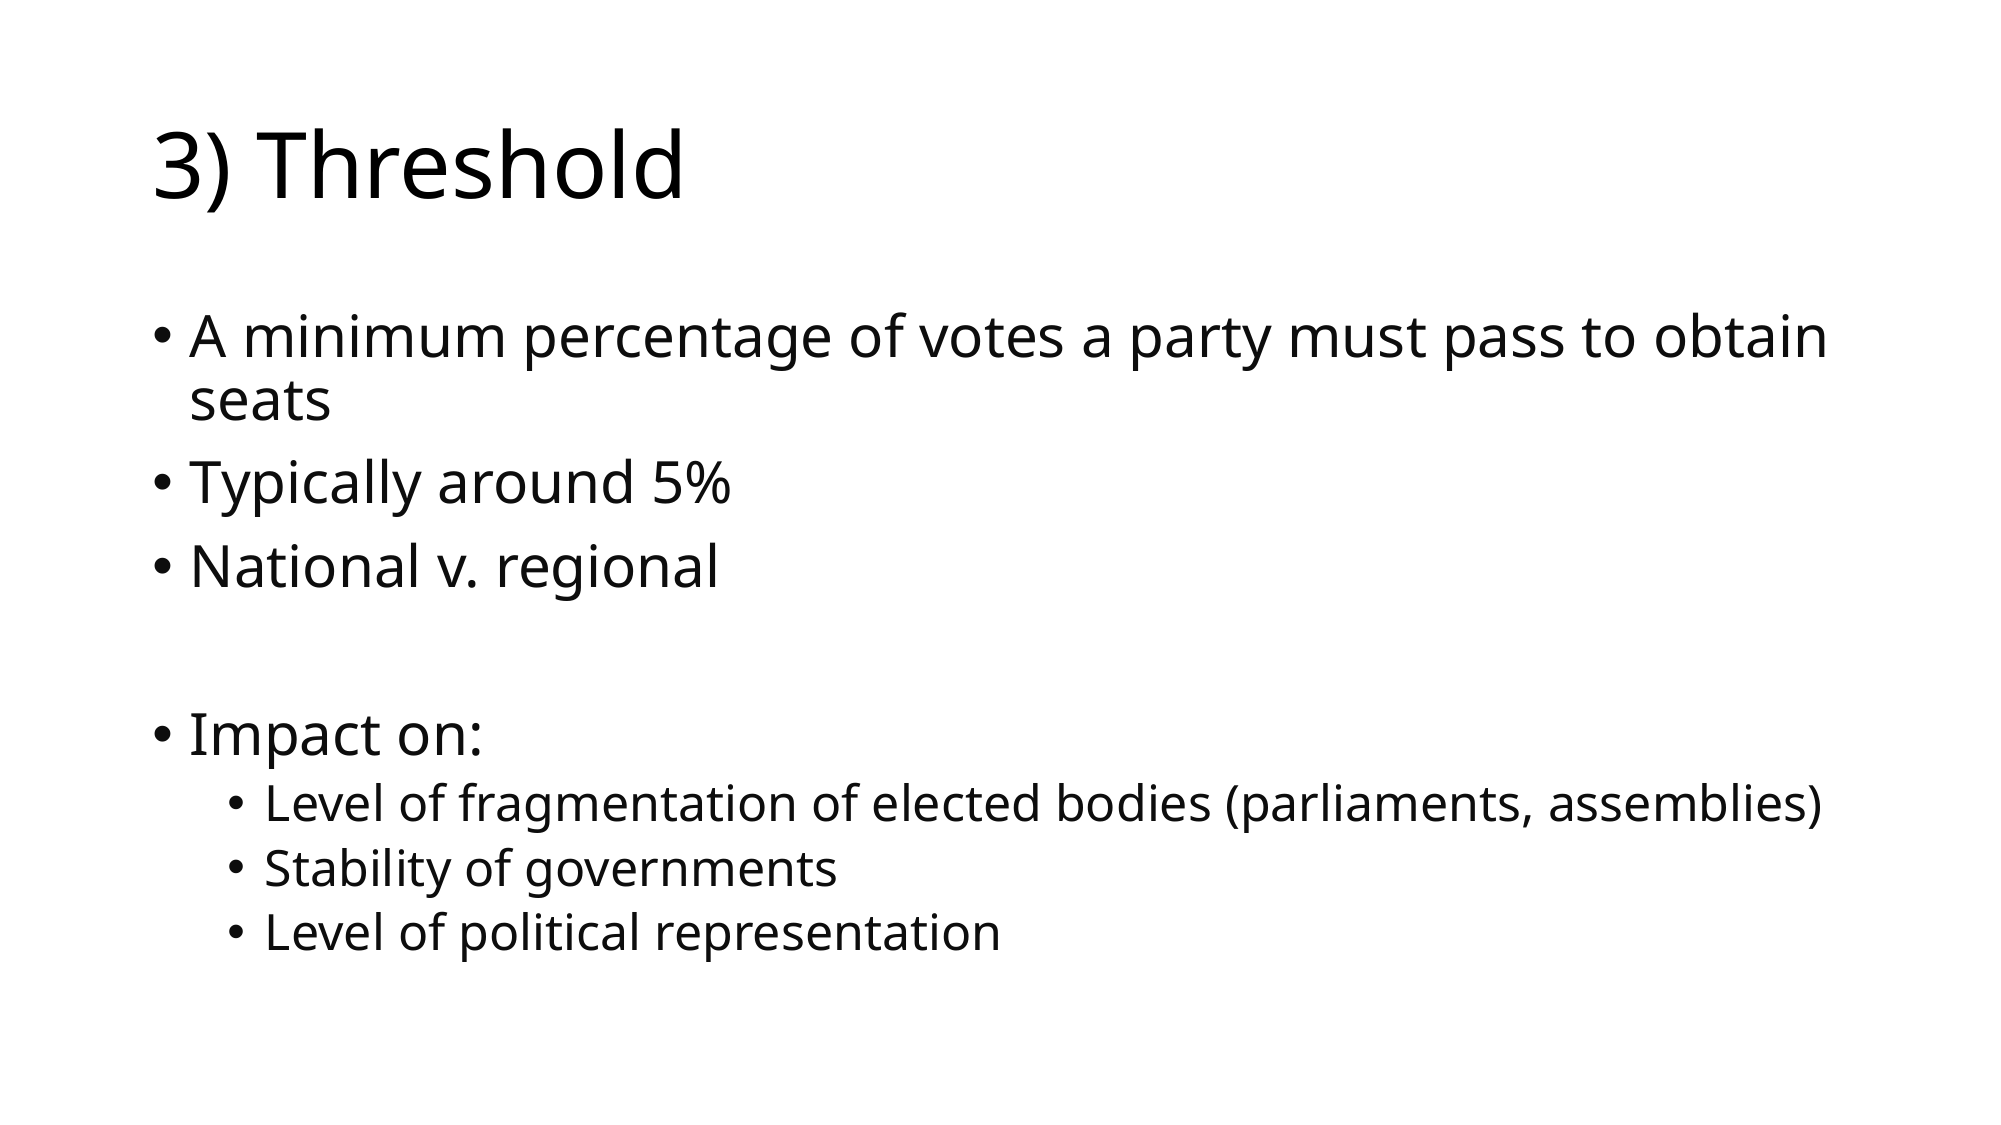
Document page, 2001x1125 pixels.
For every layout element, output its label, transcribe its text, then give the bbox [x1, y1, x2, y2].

list A minimum percentage of votes a party must pass to obtain seats Typically around 5% National v. regional Impact on: Level of fragmentation of elected bodies (parliaments, assemblies) Stability of governments Level of political representation [137, 299, 1863, 1014]
title 3) Threshold [137, 59, 1863, 278]
